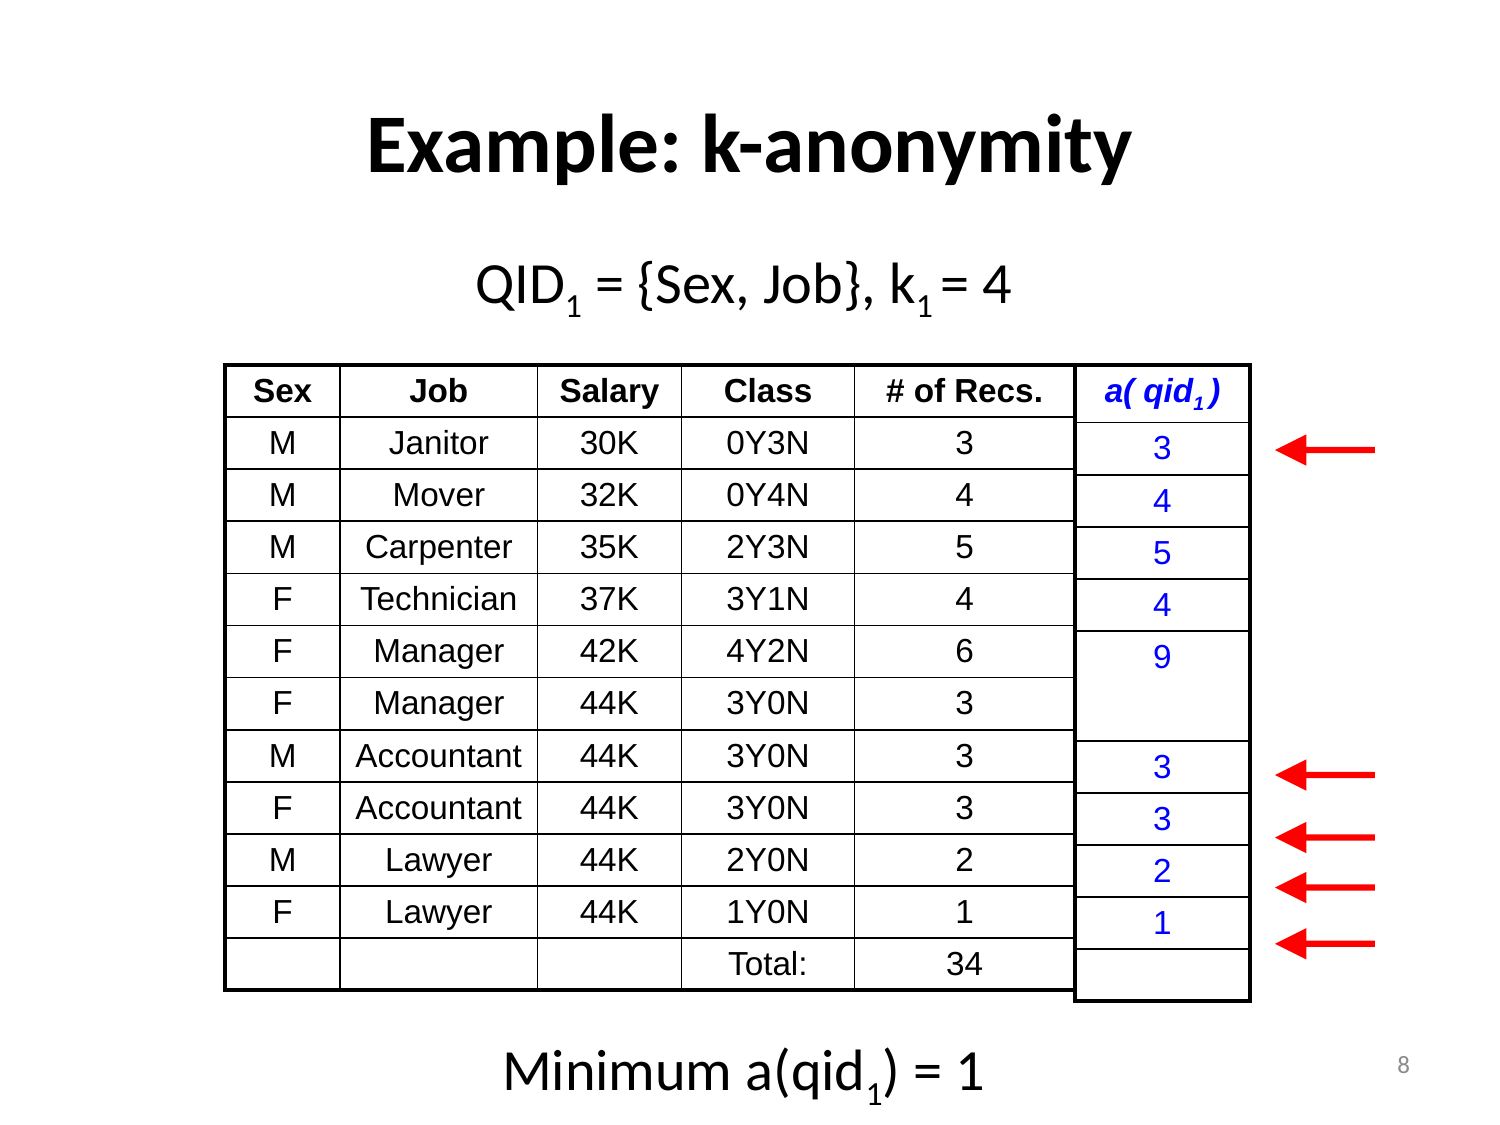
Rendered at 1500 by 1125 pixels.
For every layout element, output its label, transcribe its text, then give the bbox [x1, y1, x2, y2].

table_cell F [227, 783, 339, 833]
table_cell 0Y4N [682, 470, 854, 520]
table_cell 0Y3N [682, 418, 854, 468]
table_header # of Recs. [855, 367, 1073, 416]
table_cell 3 [1077, 794, 1248, 844]
table_cell M [227, 522, 339, 573]
text_box [1275, 877, 1375, 898]
text_box Minimum a(qid1) = 1 [299, 1024, 1188, 1113]
table_cell [538, 939, 681, 988]
table_cell 2Y3N [682, 522, 854, 573]
text_box [1275, 933, 1375, 955]
table_cell Accountant [341, 783, 537, 833]
table_cell 1Y0N [682, 887, 854, 937]
table_cell 5 [855, 522, 1073, 573]
table_cell Lawyer [341, 887, 537, 937]
table_cell F [227, 574, 339, 625]
table_cell 30K [538, 418, 681, 468]
table_cell Carpenter [341, 522, 537, 573]
table_header Sex [227, 367, 339, 416]
table_cell Technician [341, 574, 537, 625]
table_header Job [341, 367, 537, 416]
table_cell 3 [855, 783, 1073, 833]
table_cell 3Y0N [682, 783, 854, 833]
table_cell 44K [538, 783, 681, 833]
text_box [1275, 764, 1375, 786]
table_cell Accountant [341, 731, 537, 781]
table_cell 3 [855, 731, 1073, 781]
table_cell Mover [341, 470, 537, 520]
table_cell 37K [538, 574, 681, 625]
table_cell M [227, 470, 339, 520]
table_cell 44K [538, 731, 681, 781]
table_cell 42K [538, 626, 681, 677]
list QID1 = {Sex, Job}, k1 = 4 [162, 237, 1325, 325]
table_cell 6 [855, 626, 1073, 677]
table_cell 2Y0N [682, 835, 854, 885]
table_cell [341, 939, 537, 988]
table_cell 3 [1077, 742, 1248, 792]
table_cell 3Y1N [682, 574, 854, 625]
table_cell 44K [538, 678, 681, 729]
table_cell 3 [1077, 423, 1248, 474]
table_cell 34 [855, 939, 1073, 988]
table_header a( qid1 ) [1077, 367, 1248, 422]
table_cell 2 [855, 835, 1073, 885]
text_box [1275, 827, 1375, 848]
table_cell 2 [1077, 846, 1248, 896]
table_cell 3 [855, 418, 1073, 468]
table_cell Manager [341, 678, 537, 729]
table_cell 4Y2N [682, 626, 854, 677]
table_cell 4 [855, 470, 1073, 520]
table_cell 4 [1077, 580, 1248, 630]
table_cell F [227, 626, 339, 677]
table_cell Total: [682, 939, 854, 988]
table_cell Lawyer [341, 835, 537, 885]
title Example: k-anonymity [75, 45, 1425, 233]
slide_number 8 [1188, 1024, 1425, 1103]
table_cell F [227, 887, 339, 937]
table_cell 1 [855, 887, 1073, 937]
table_cell 9 [1077, 632, 1248, 740]
table_cell 1 [1077, 898, 1248, 948]
table_cell 5 [1077, 528, 1248, 578]
text_box [1275, 439, 1375, 461]
table_cell 3Y0N [682, 678, 854, 729]
table_cell M [227, 731, 339, 781]
table_cell 35K [538, 522, 681, 573]
table_cell 4 [1077, 476, 1248, 526]
table_cell Janitor [341, 418, 537, 468]
table_cell Manager [341, 626, 537, 677]
table_cell 32K [538, 470, 681, 520]
table_cell 3Y0N [682, 731, 854, 781]
table_cell [227, 939, 339, 988]
table_cell 3 [855, 678, 1073, 729]
table_cell M [227, 835, 339, 885]
table_cell 44K [538, 835, 681, 885]
table_cell 4 [855, 574, 1073, 625]
table_cell M [227, 418, 339, 468]
table_cell 44K [538, 887, 681, 937]
table_header Class [682, 367, 854, 416]
table_cell F [227, 678, 339, 729]
table_cell [1077, 950, 1248, 999]
table_header Salary [538, 367, 681, 416]
